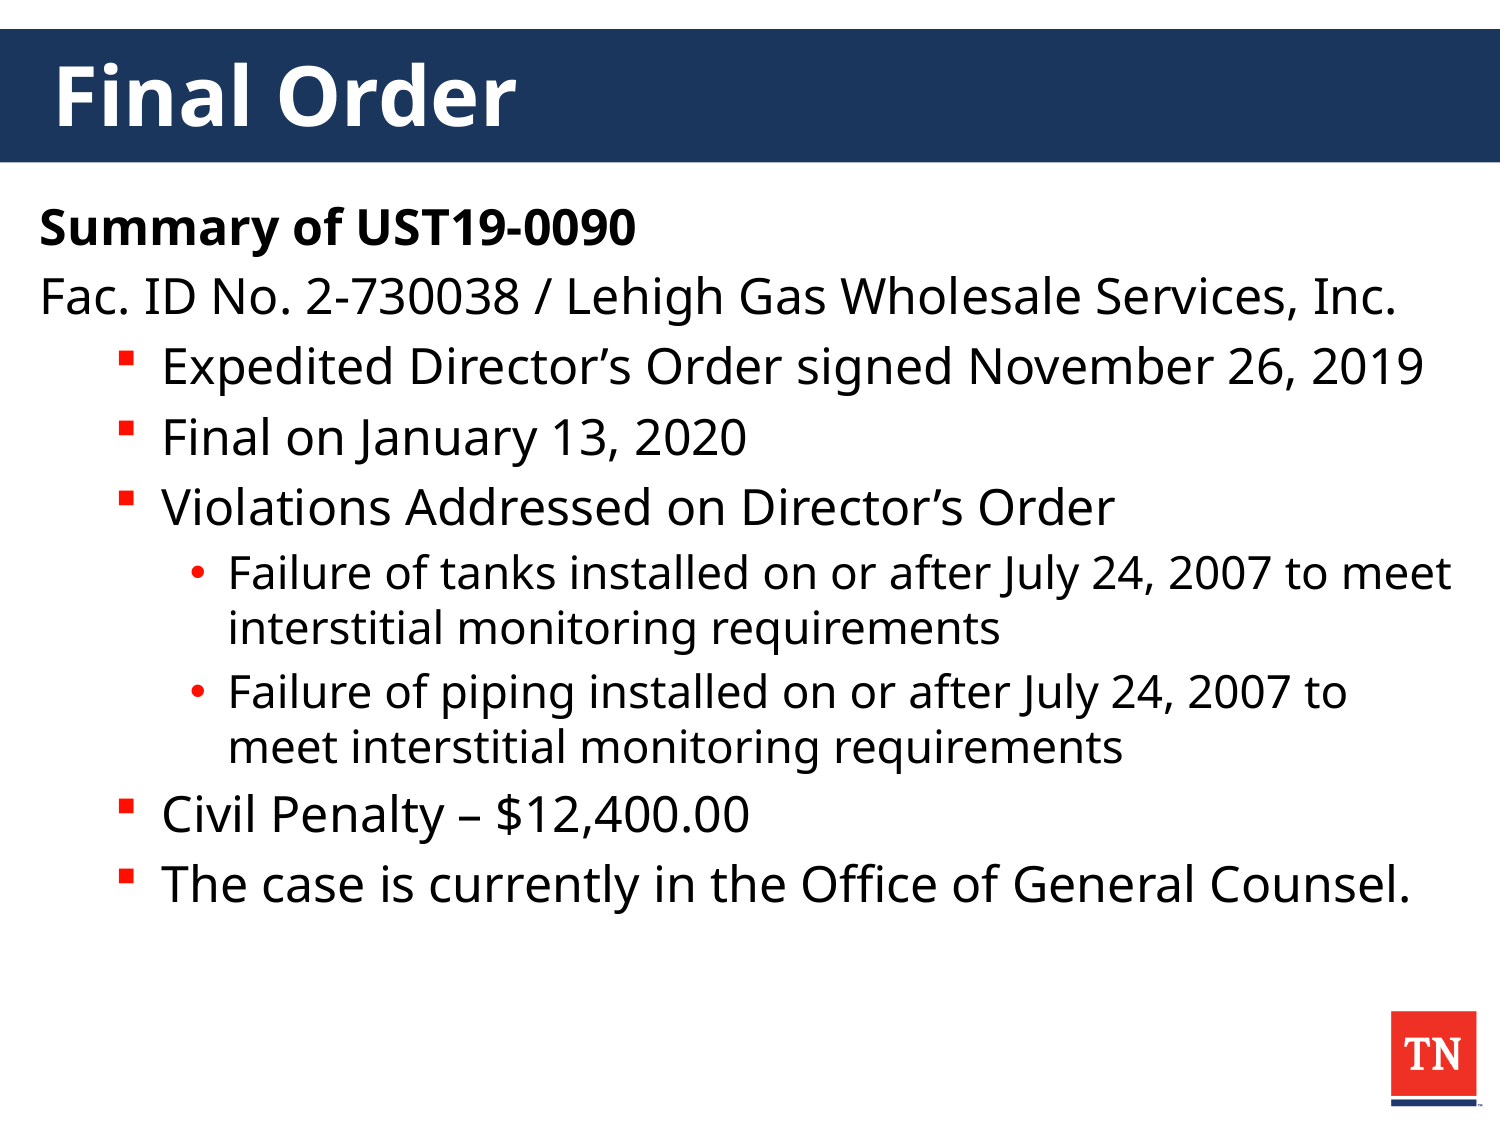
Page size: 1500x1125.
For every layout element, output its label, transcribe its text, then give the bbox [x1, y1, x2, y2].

list Summary of UST19-0090 Fac. ID No. 2-730038 / Lehigh Gas Wholesale Services, Inc. Expedited Director’s Order signed November 26, 2019 Final on January 13, 2020 Violations Addressed on Director’s Order Failure of tanks installed on or after July 24, 2007 to meet interstitial monitoring requirements Failure of piping installed on or after July 24, 2007 to meet interstitial monitoring requirements Civil Penalty – $12,400.00 The case is currently in the Office of General Counsel. [24, 187, 1475, 1100]
picture [1362, 987, 1500, 1125]
title Final Order [37, 24, 1500, 161]
